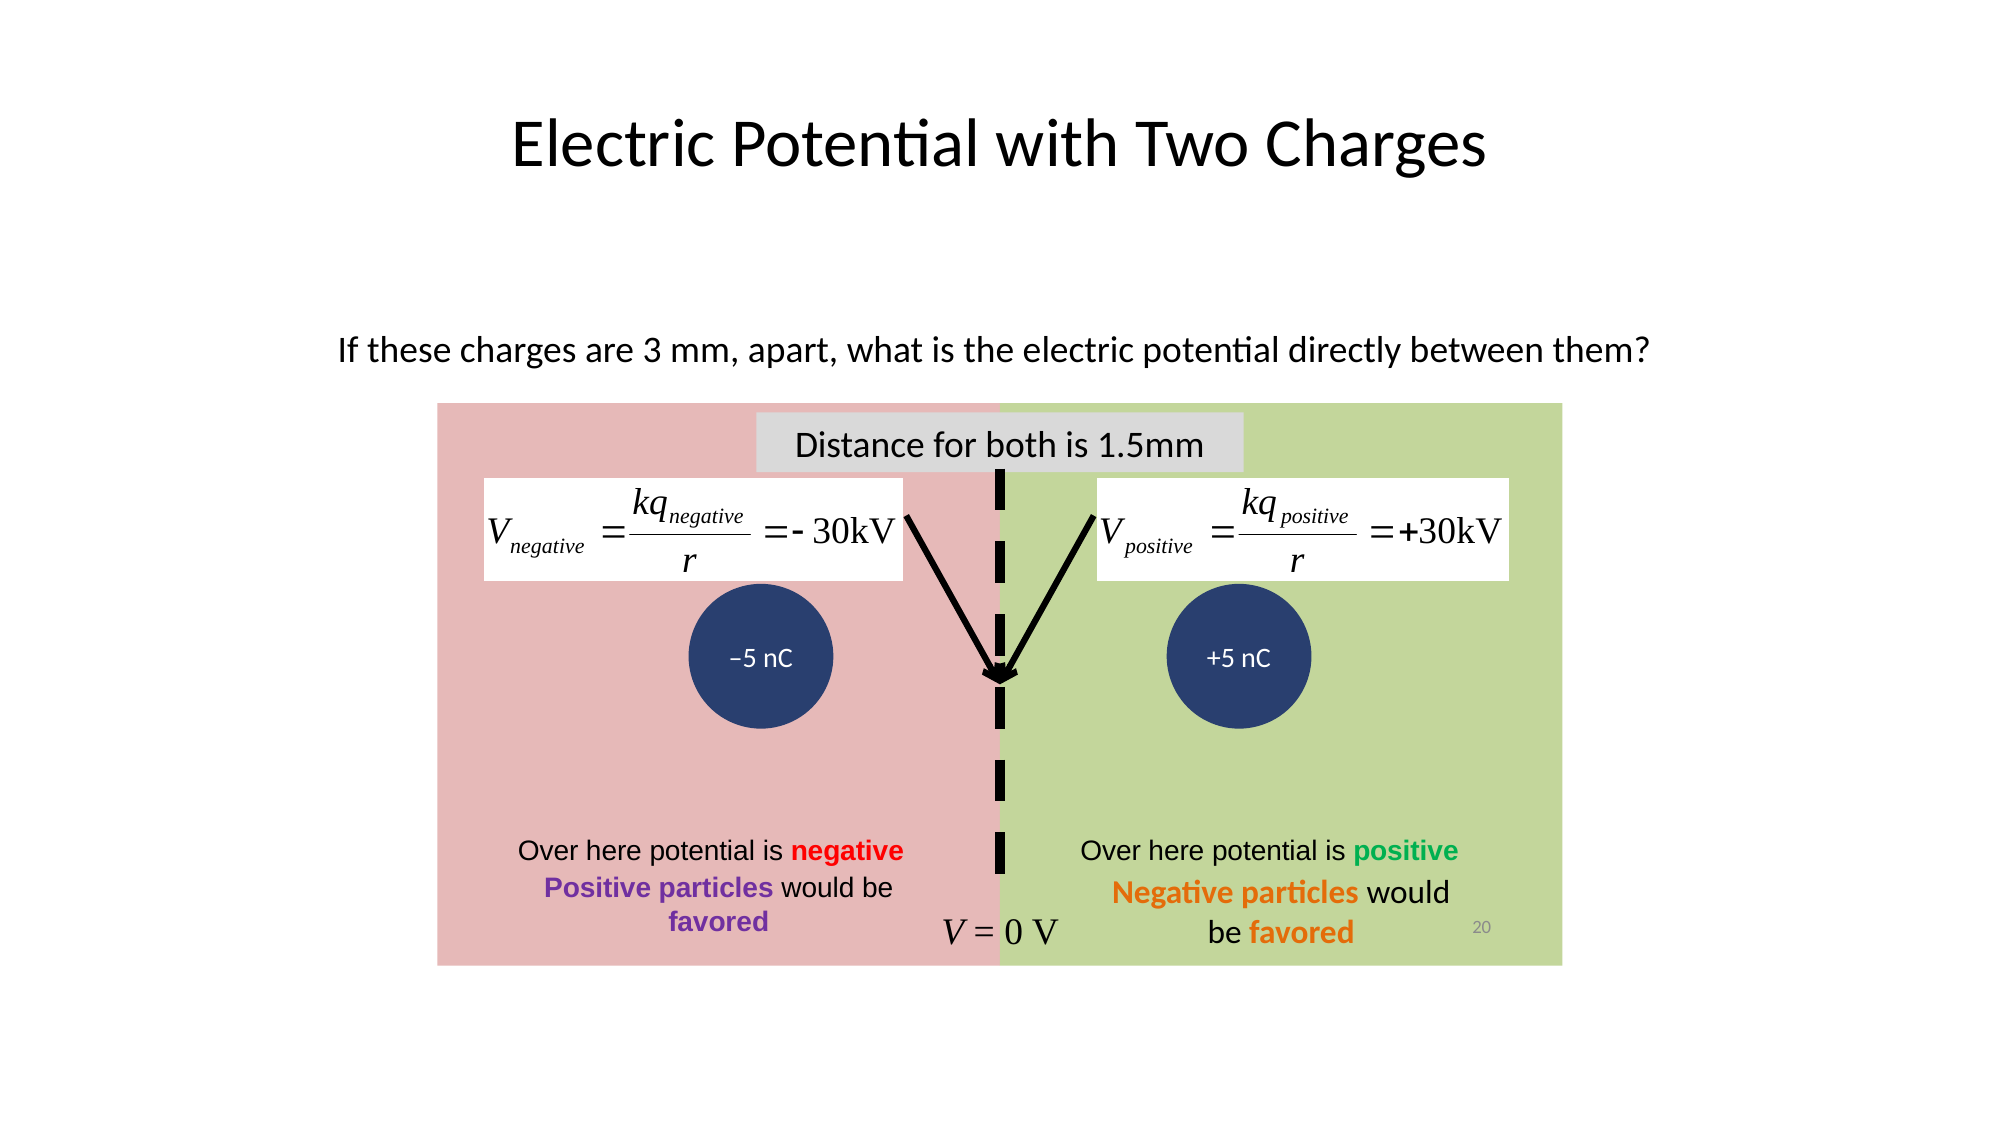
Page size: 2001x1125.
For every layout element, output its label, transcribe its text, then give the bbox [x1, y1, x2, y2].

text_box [864, 468, 1136, 476]
text_box Negative particles would be favored [1140, 862, 1483, 957]
text_box Distance for both is 1.5mm [1004, 412, 1244, 473]
text_box If these charges are 3 mm, apart, what is the electric potential directly between them? [259, 318, 1732, 378]
text_box Over here potential is positive [1140, 825, 1497, 874]
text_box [437, 402, 1001, 966]
title Electric Potential with Two Charges [99, 45, 1900, 233]
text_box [864, 674, 1136, 961]
text_box [998, 401, 1565, 968]
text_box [484, 477, 998, 666]
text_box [999, 477, 1510, 666]
text_box +5 nC [1169, 675, 1309, 729]
slide_number 20 [1281, 903, 1507, 949]
